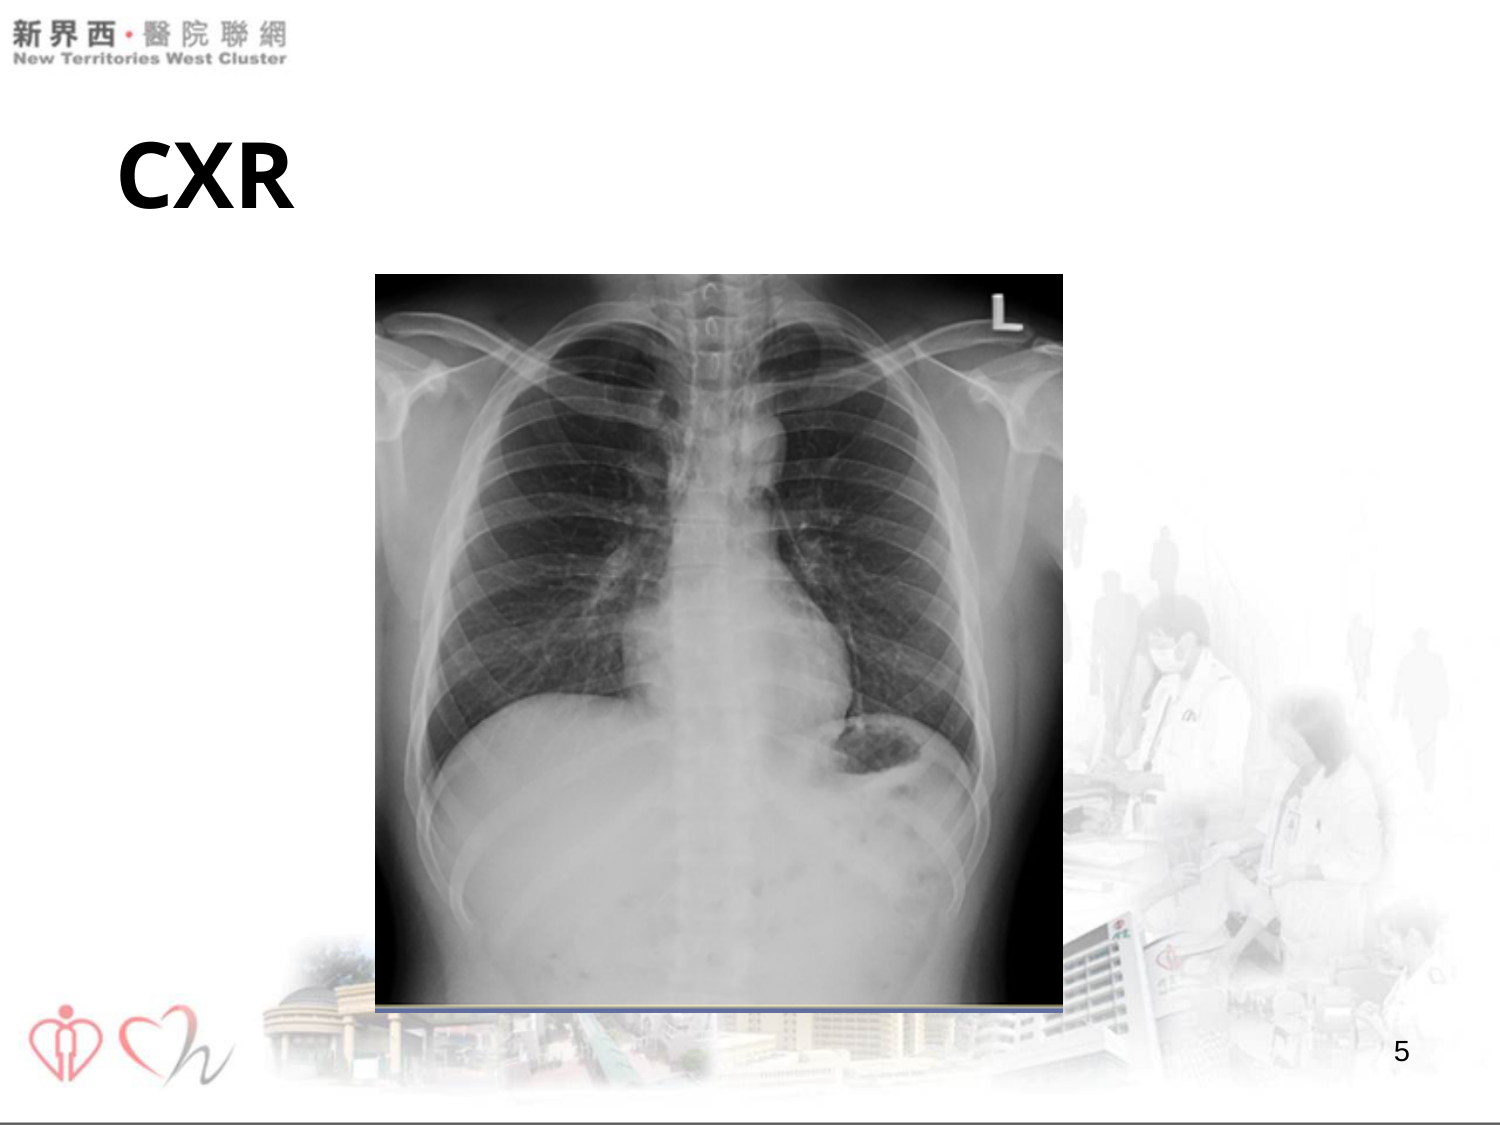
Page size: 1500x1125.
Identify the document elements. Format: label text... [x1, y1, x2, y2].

title CXR [100, 78, 1388, 266]
slide_number 5 [1074, 1024, 1425, 1103]
picture [0, 0, 1500, 1125]
